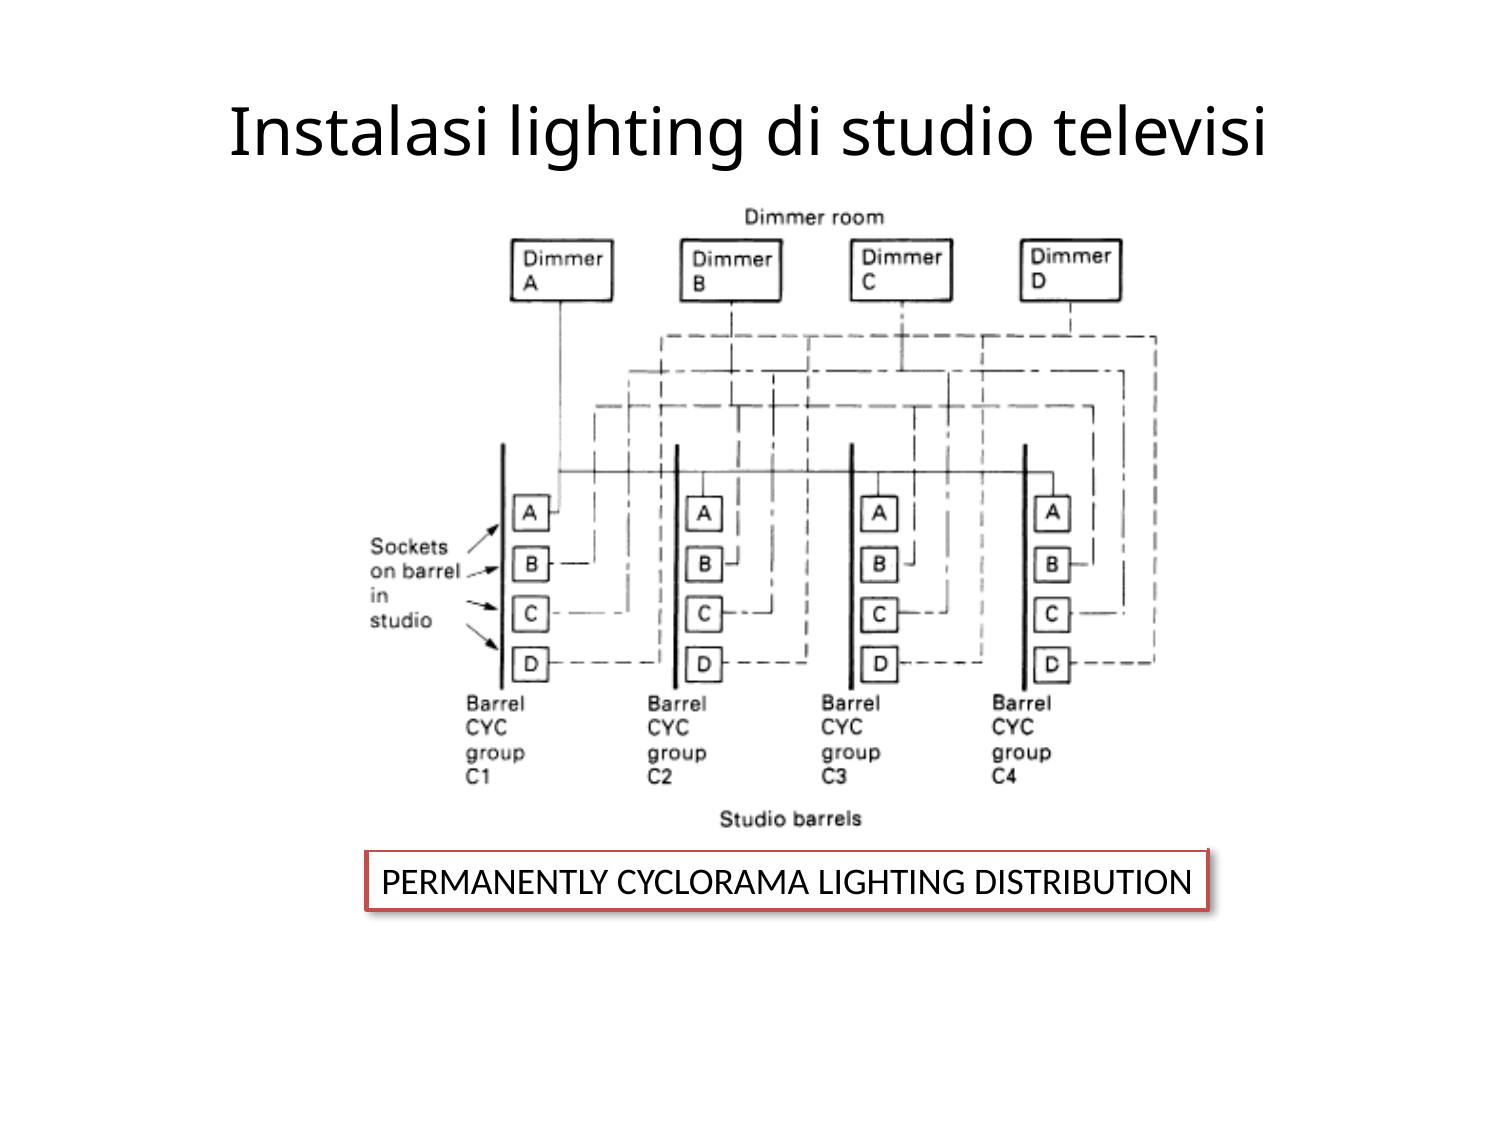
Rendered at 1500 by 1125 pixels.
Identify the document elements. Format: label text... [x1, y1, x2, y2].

title Instalasi lighting di studio televisi [75, 45, 1425, 213]
picture [337, 174, 1208, 851]
text_box PERMANENTLY CYCLORAMA LIGHTING DISTRIBUTION [364, 855, 1210, 912]
